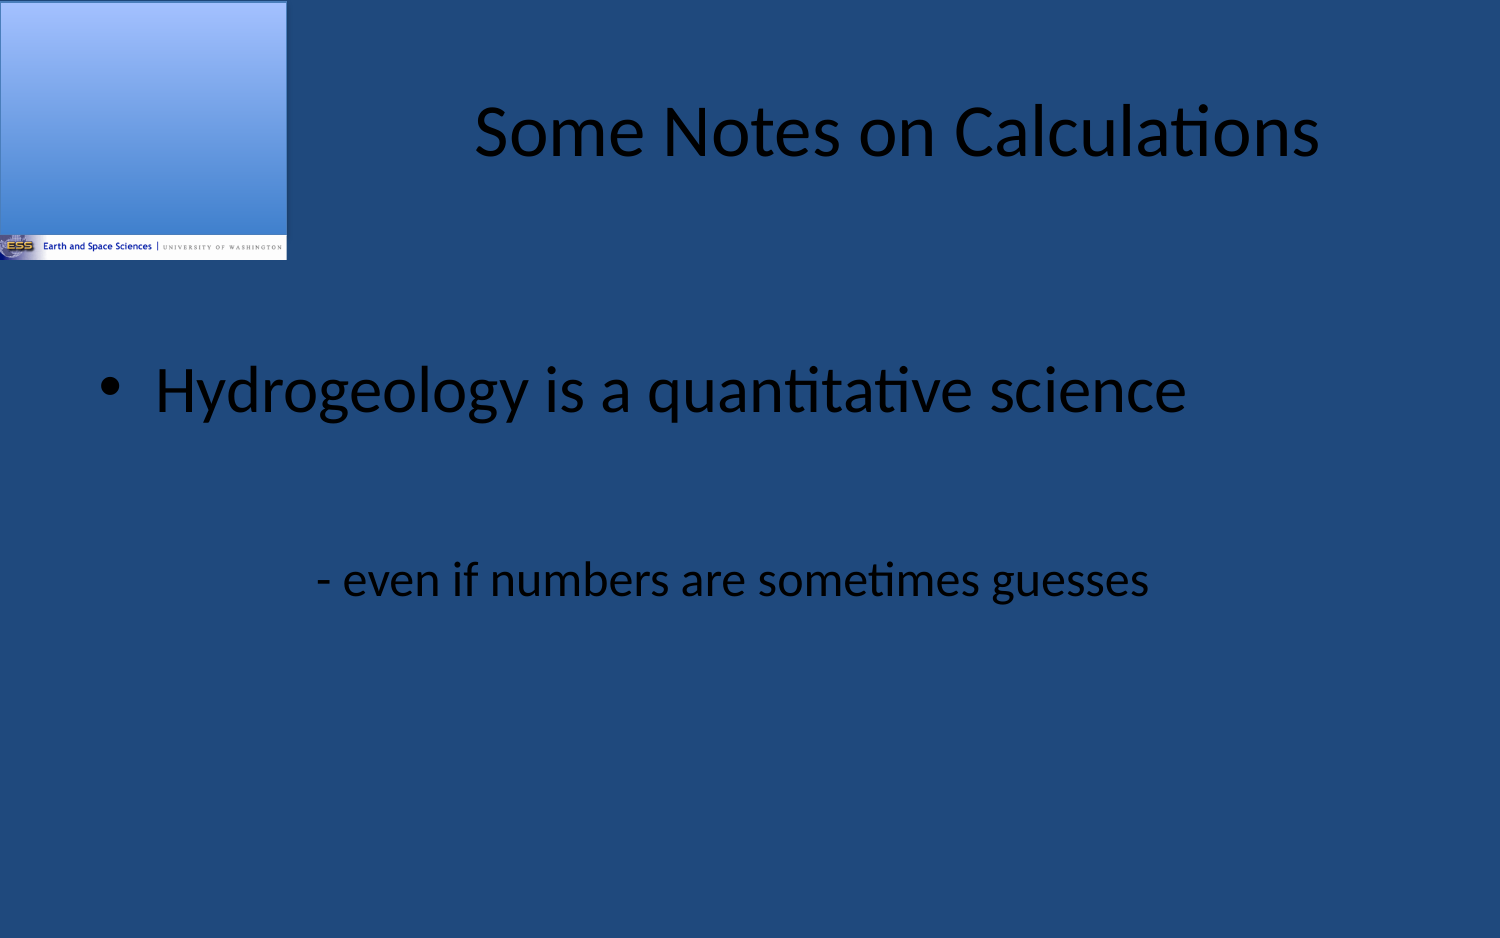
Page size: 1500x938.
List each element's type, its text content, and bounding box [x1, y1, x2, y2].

picture [0, 234, 287, 260]
title Some Notes on Calculations [291, 48, 1500, 205]
list Hydrogeology is a quantitative science [83, 337, 1434, 938]
text_box - even if numbers are sometimes guesses [301, 538, 1165, 659]
text_box [0, 1, 287, 234]
